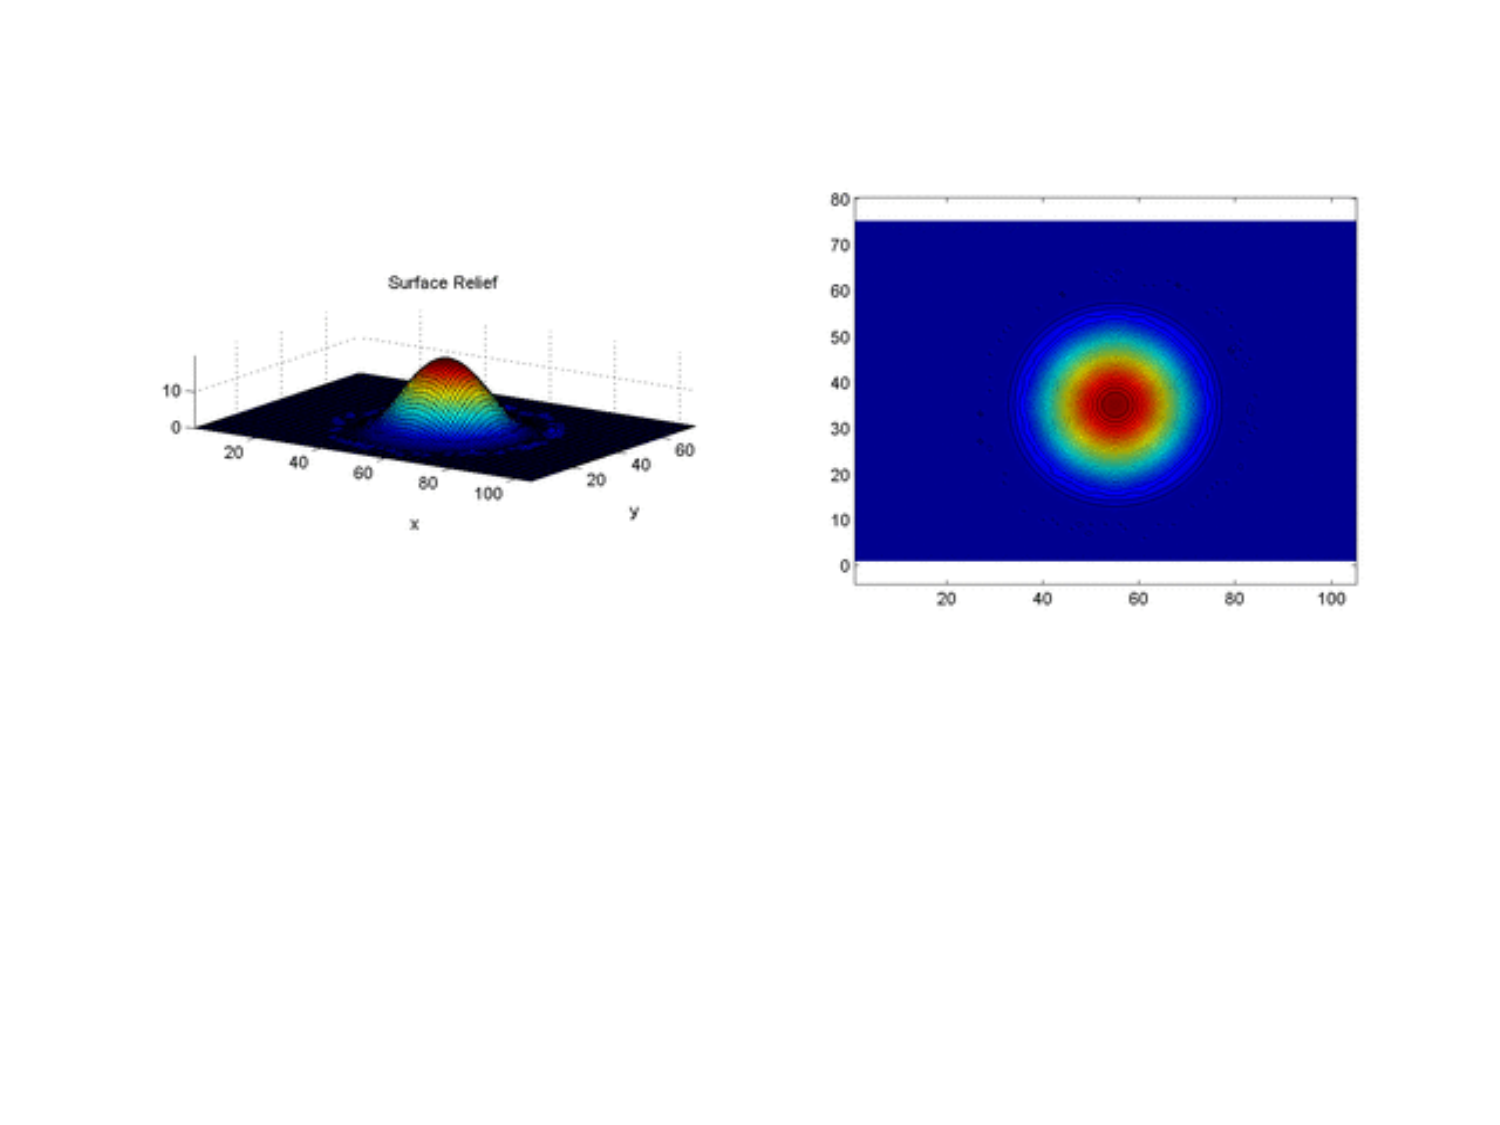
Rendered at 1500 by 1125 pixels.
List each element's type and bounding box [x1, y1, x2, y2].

picture [0, 162, 1500, 638]
